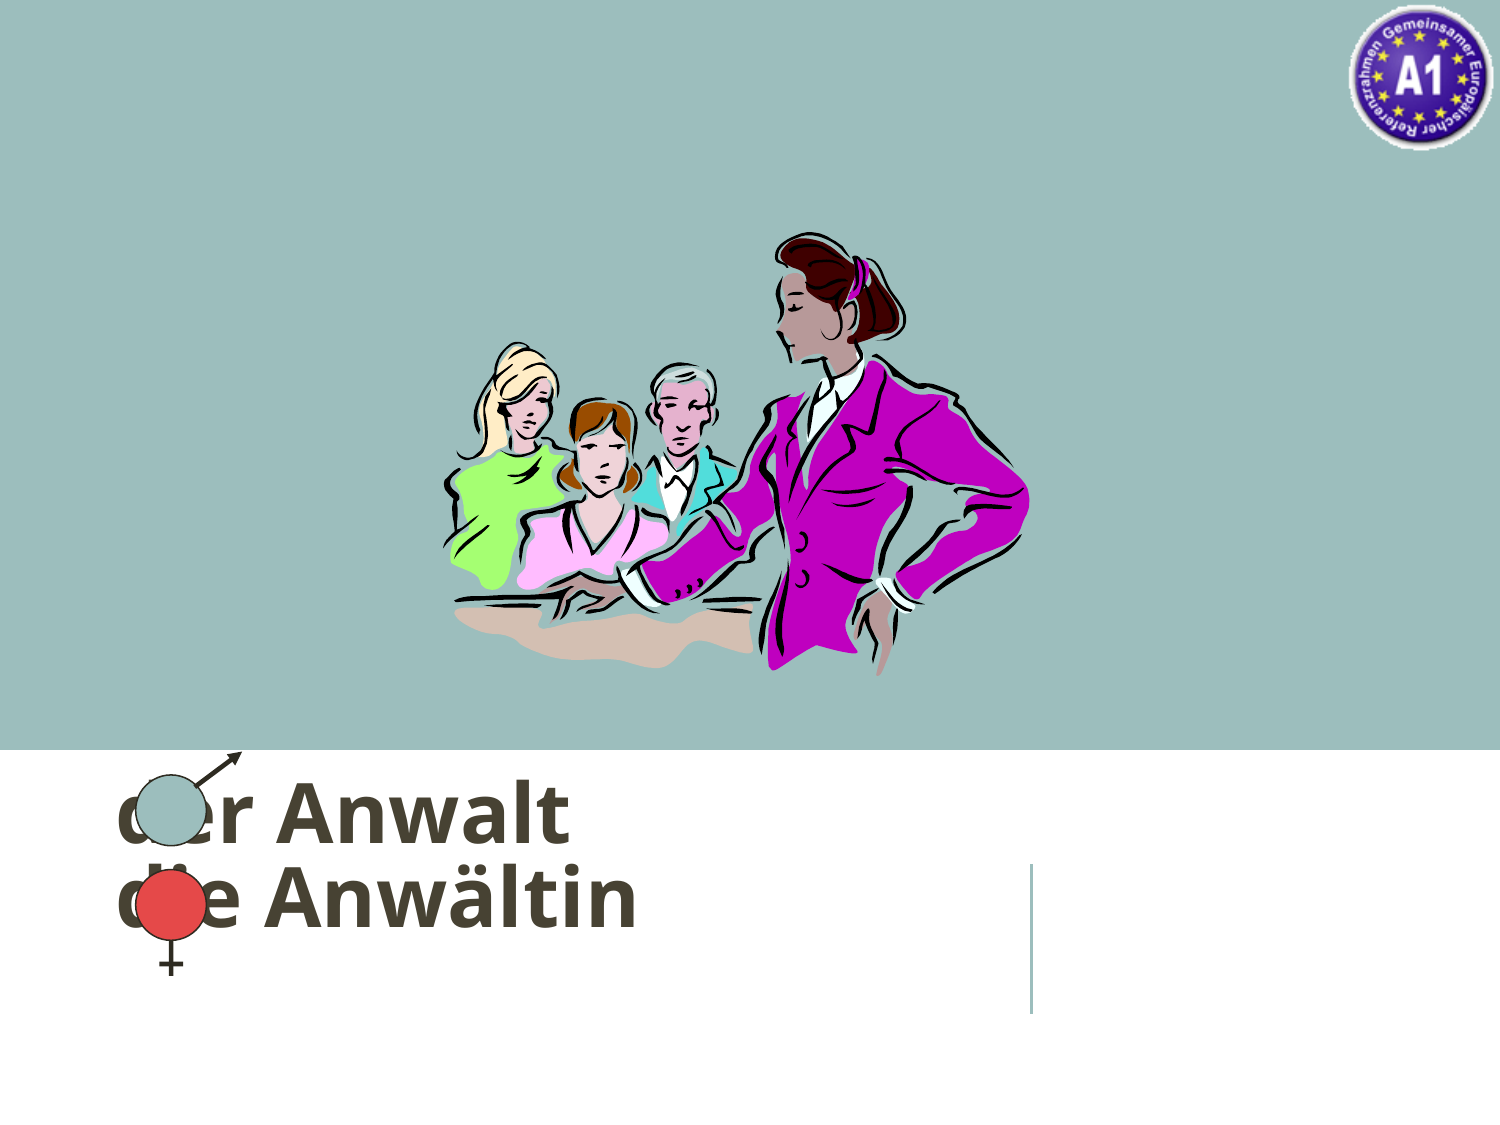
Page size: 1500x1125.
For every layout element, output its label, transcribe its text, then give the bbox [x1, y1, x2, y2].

text_box [135, 774, 207, 846]
picture [1343, 0, 1500, 157]
text_box [135, 869, 207, 941]
picture [442, 231, 1030, 677]
text_box [194, 751, 243, 788]
subtitle der Anwalt die Anwältin [100, 759, 1388, 965]
